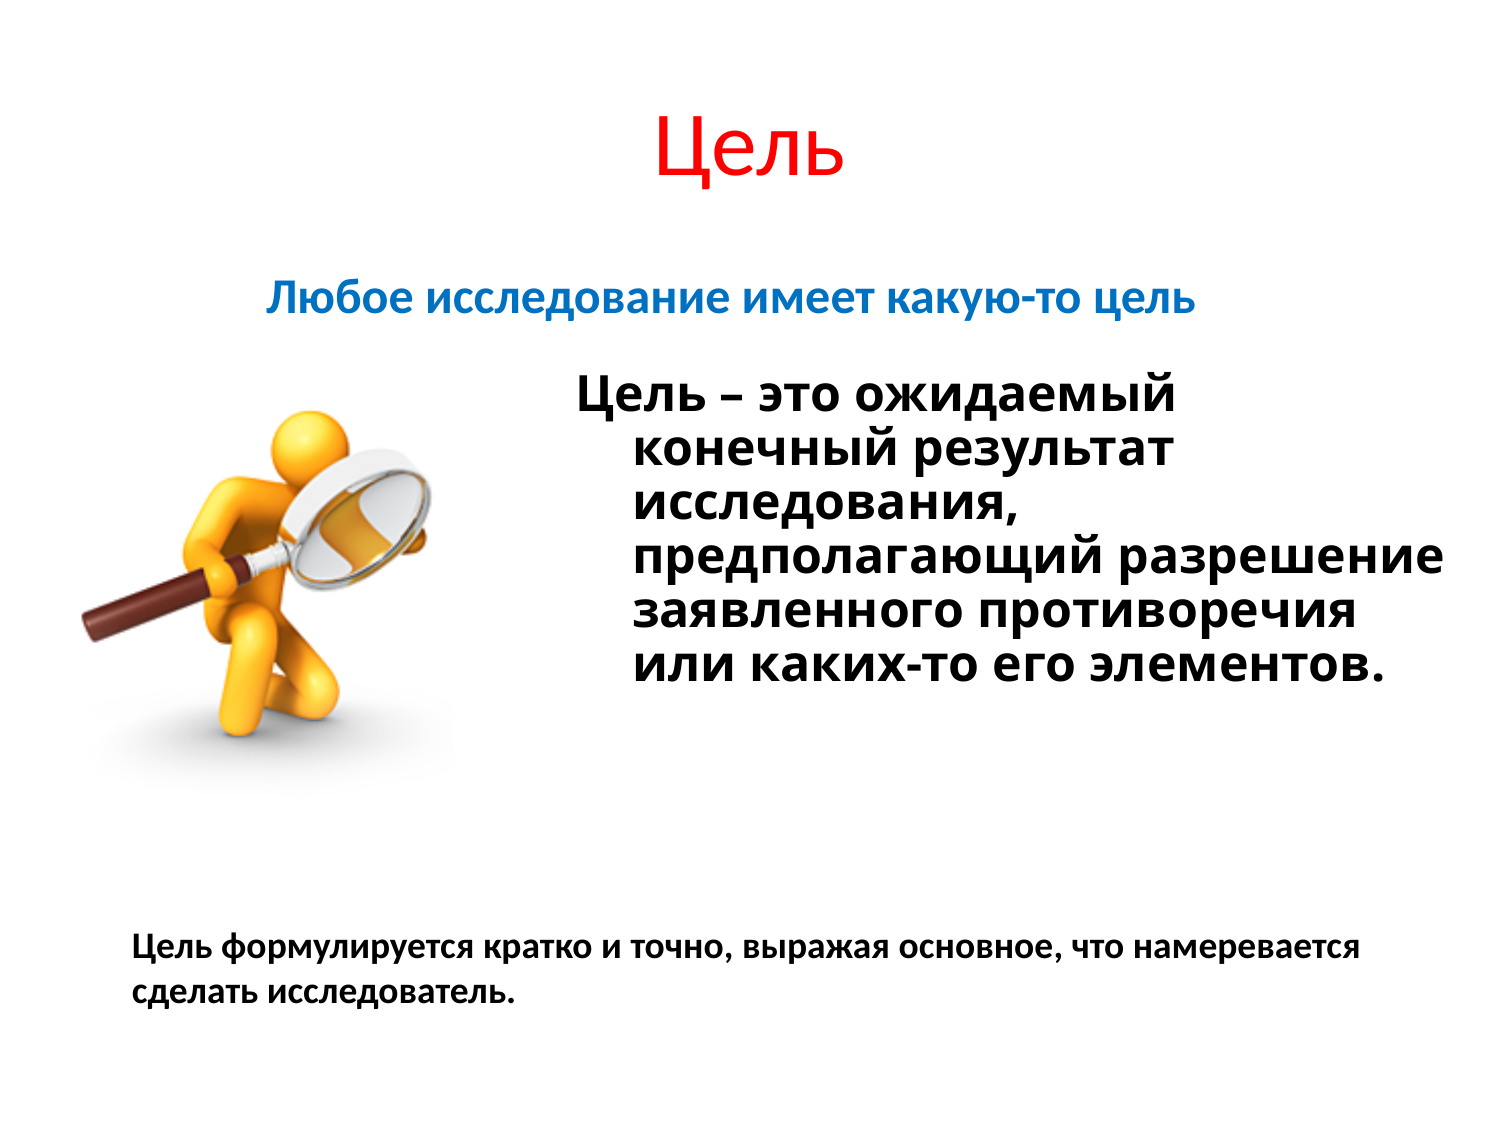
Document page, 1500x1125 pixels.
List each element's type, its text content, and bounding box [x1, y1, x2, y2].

picture [64, 363, 521, 868]
text_box Цель – это ожидаемый конечный результат исследования, предполагающий разрешение заявленного противоречия или каких-то его элементов. [560, 360, 1461, 705]
list Любое исследование имеет какую-то цель [194, 262, 1459, 350]
text_box Цель формулируется кратко и точно, выражая основное, что намеревается сделать исследователь. [117, 913, 1442, 1019]
title Цель [75, 45, 1425, 233]
